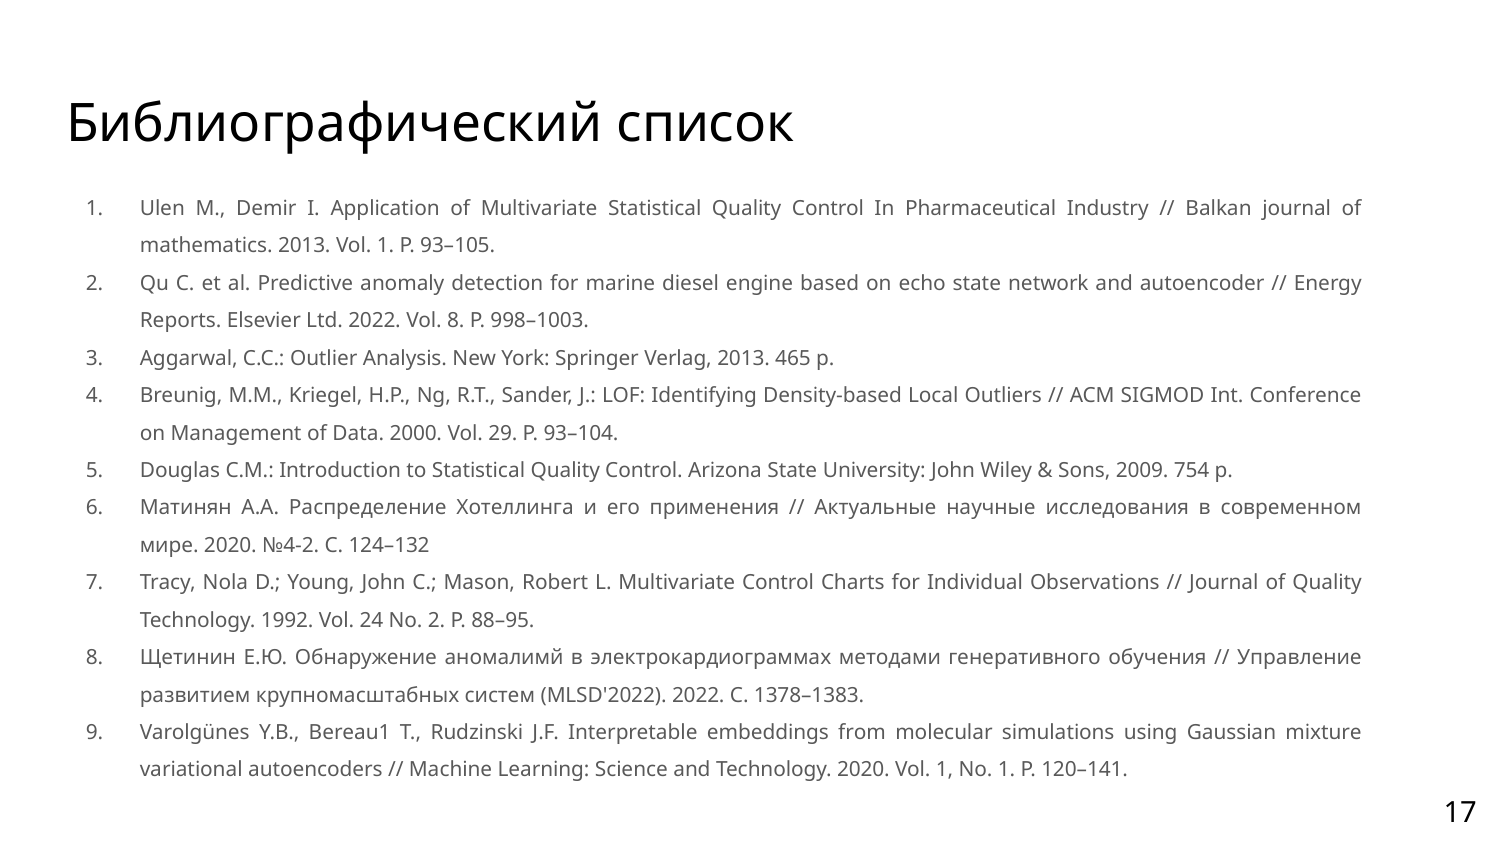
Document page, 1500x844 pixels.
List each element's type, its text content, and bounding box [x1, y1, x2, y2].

text_box 17 [1428, 778, 1500, 843]
title Библиографический список [51, 72, 1449, 167]
list Ulen M., Demir I. Application of Multivariate Statistical Quality Control In Pharmaceutical Industry // Balkan journal of mathematics. 2013. Vol. 1. P. 93–105. Qu C. et al. Predictive anomaly detection for marine diesel engine based on echo state network and autoencoder // Energy Reports. Elsevier Ltd. 2022. Vol. 8. P. 998–1003. Aggarwal, C.C.: Outlier Analysis. New York: Springer Verlag, 2013. 465 p. Breunig, M.M., Kriegel, H.P., Ng, R.T., Sander, J.: LOF: Identifying Density-based Local Outliers // ACM SIGMOD Int. Conference on Management of Data. 2000. Vol. 29. P. 93–104. Douglas C.M.: Introduction to Statistical Quality Control. Arizona State University: John Wiley & Sons, 2009. 754 p. Матинян А.А. Распределение Хотеллинга и его применения // Актуальные научные исследования в современном мире. 2020. №4-2. С. 124–132 Tracy, Nola D.; Young, John C.; Mason, Robert L. Multivariate Control Charts for Individual Observations // Journal of Quality Technology. 1992. Vol. 24 No. 2. P. 88–95. Щетинин Е.Ю. Обнаружение аномалимй в электрокардиограммах методами генеративного обучения // Управление развитием крупномасштабных систем (MLSD'2022). 2022. C. 1378–1383. Varolgünes Y.B., Bereau1 T., Rudzinski J.F. Interpretable embeddings from molecular simulations using Gaussian mixture variational autoencoders // Machine Learning: Science and Technology. 2020. Vol. 1, No. 1. P. 120–141. [51, 166, 1377, 802]
